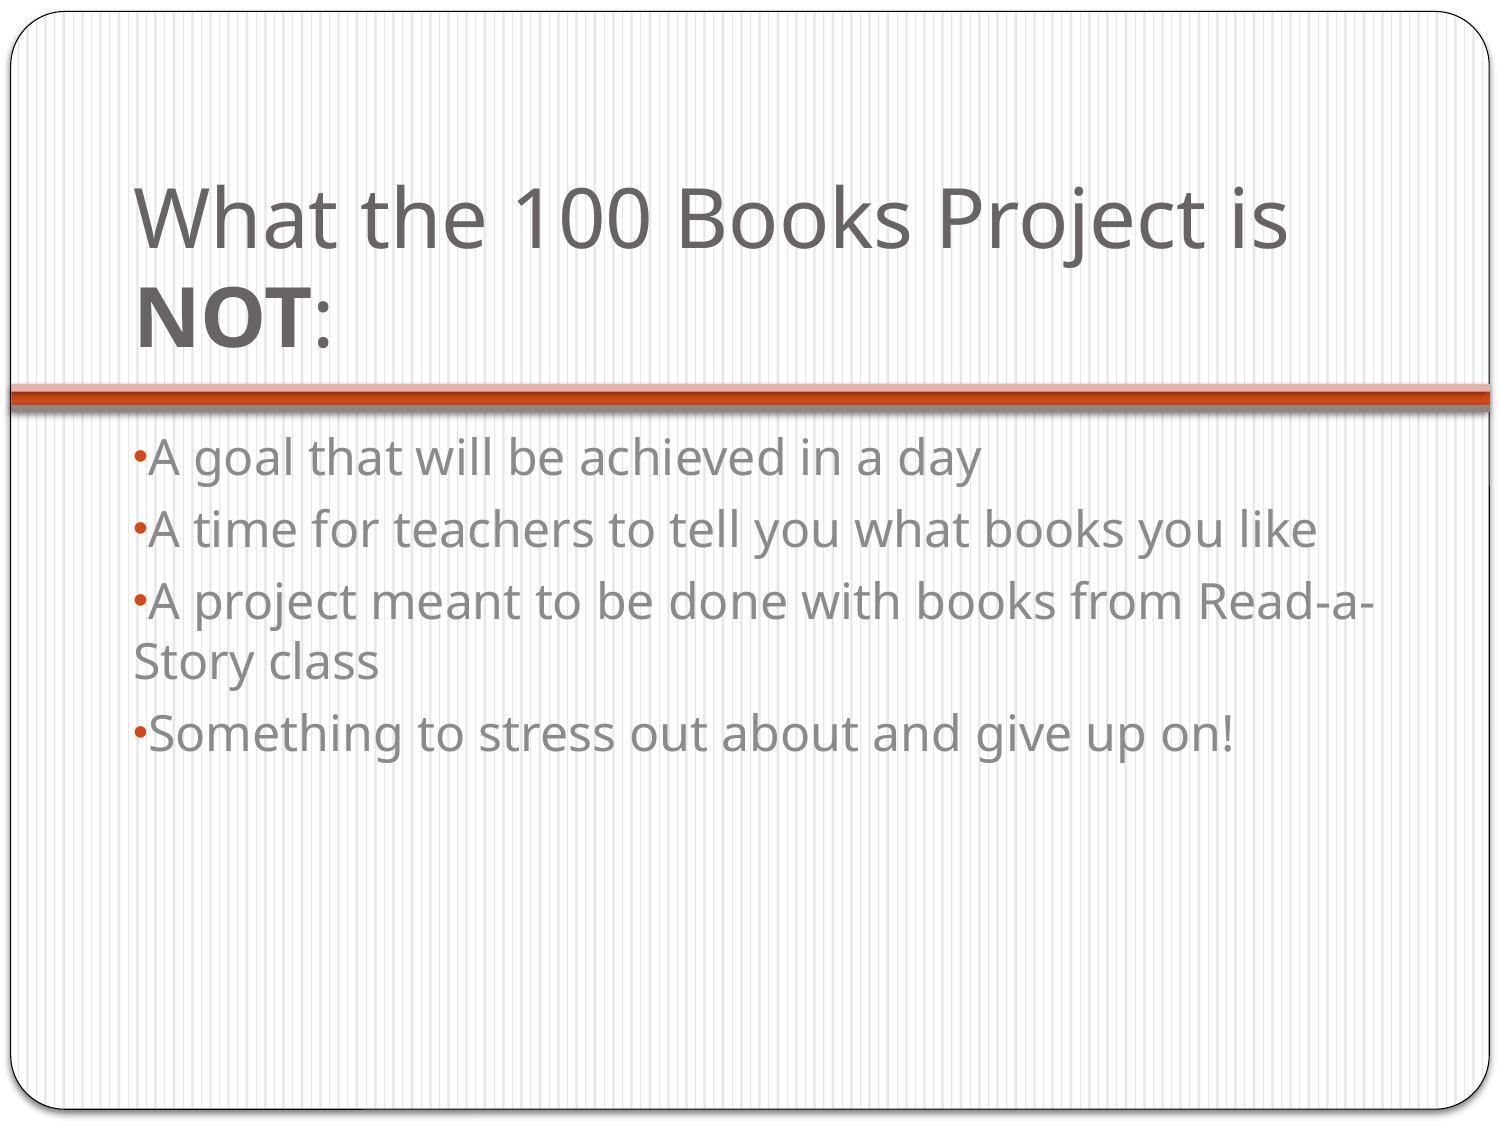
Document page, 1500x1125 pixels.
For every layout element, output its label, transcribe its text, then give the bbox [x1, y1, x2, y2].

title What the 100 Books Project is NOT: [118, 156, 1394, 380]
list A goal that will be achieved in a day A time for teachers to tell you what books you like A project meant to be done with books from Read-a-Story class Something to stress out about and give up on! [118, 417, 1425, 988]
